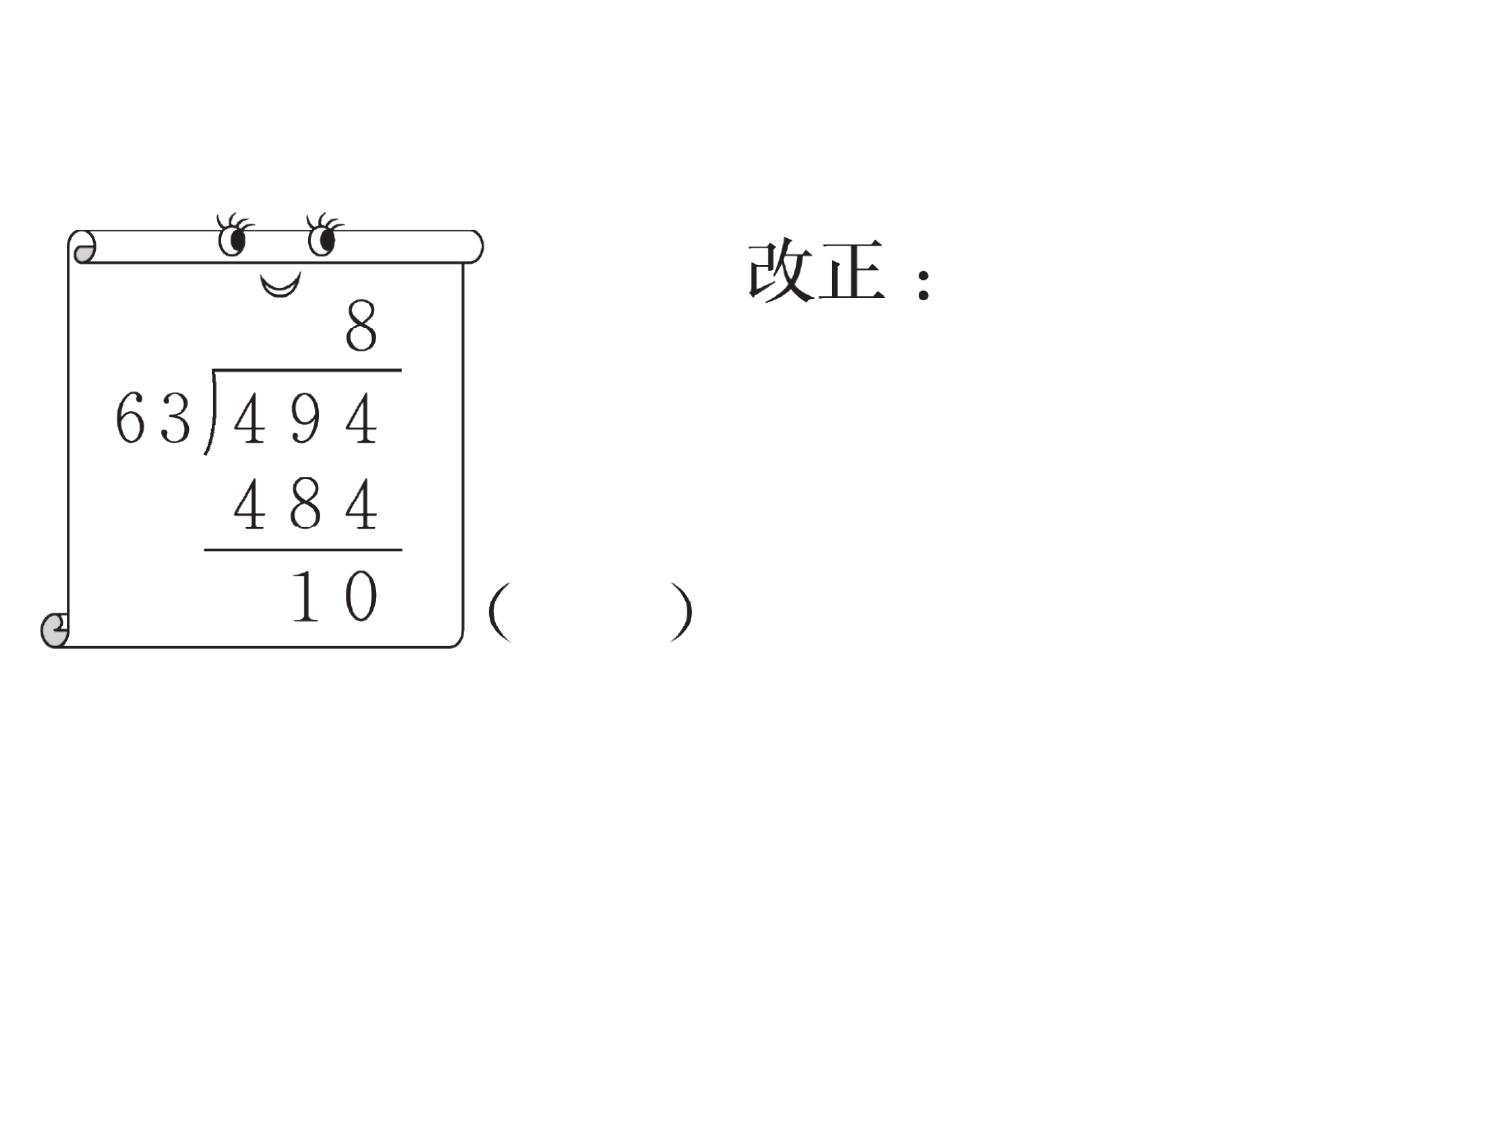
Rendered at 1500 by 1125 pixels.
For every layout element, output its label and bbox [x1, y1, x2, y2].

picture [35, 177, 1453, 684]
